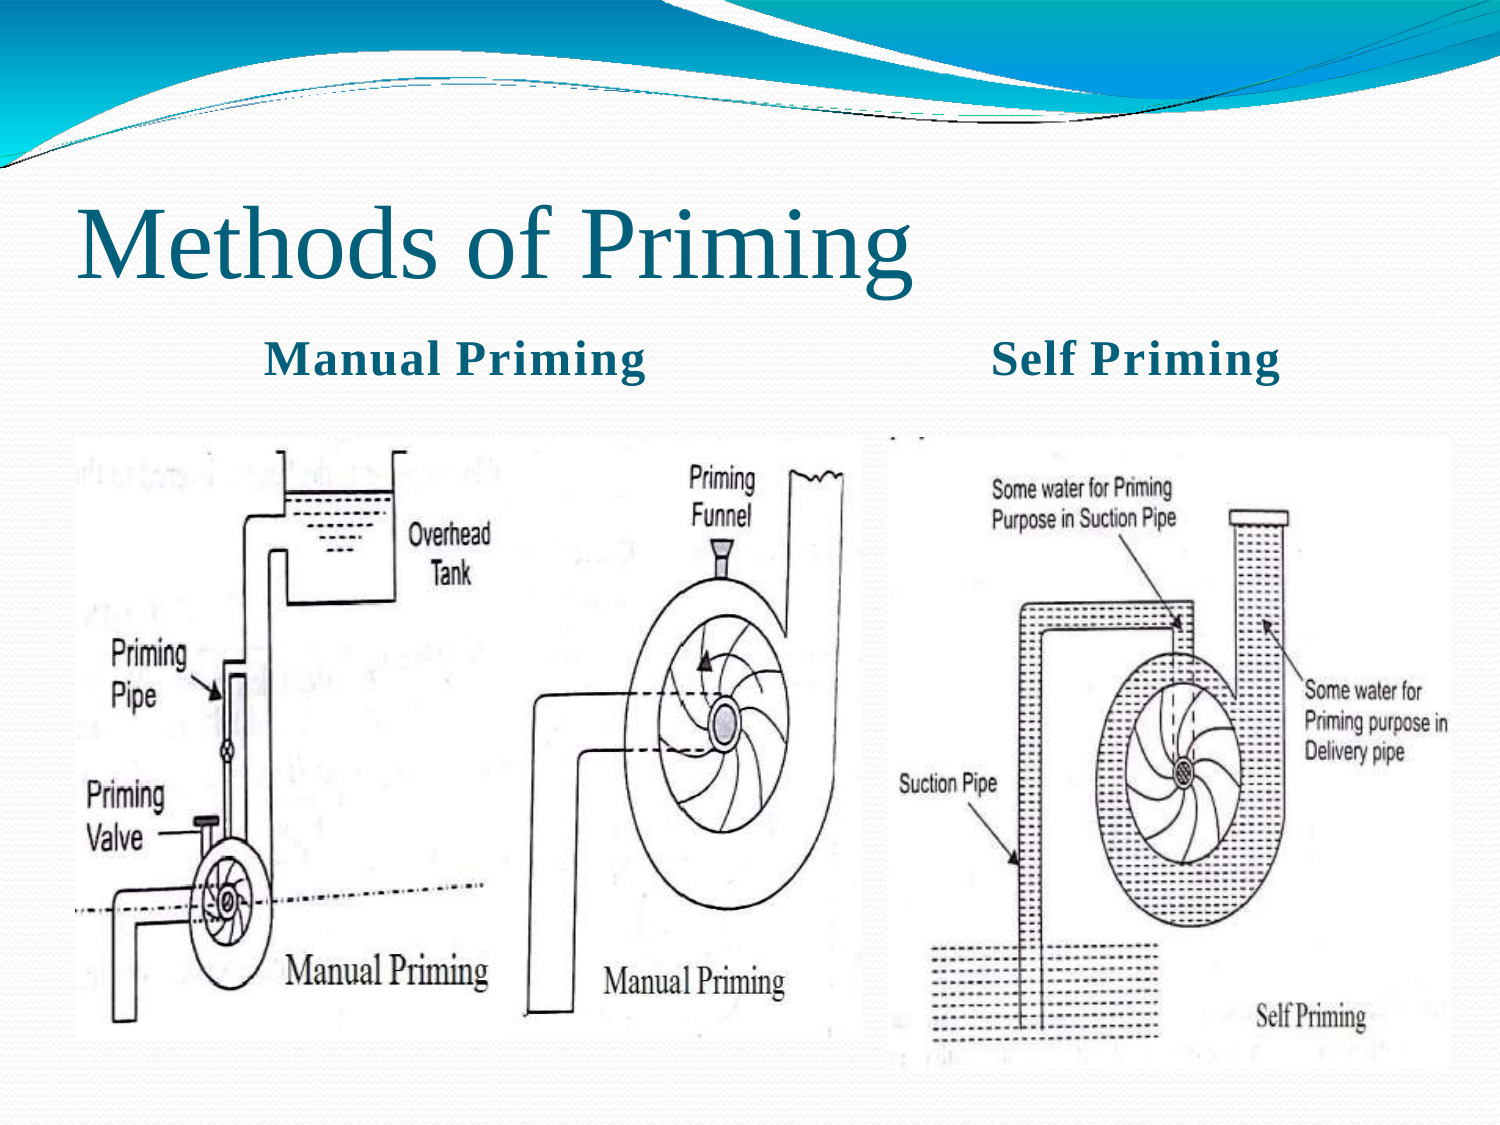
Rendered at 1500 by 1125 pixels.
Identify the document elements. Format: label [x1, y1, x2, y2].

text_box [0, 0, 1500, 1125]
